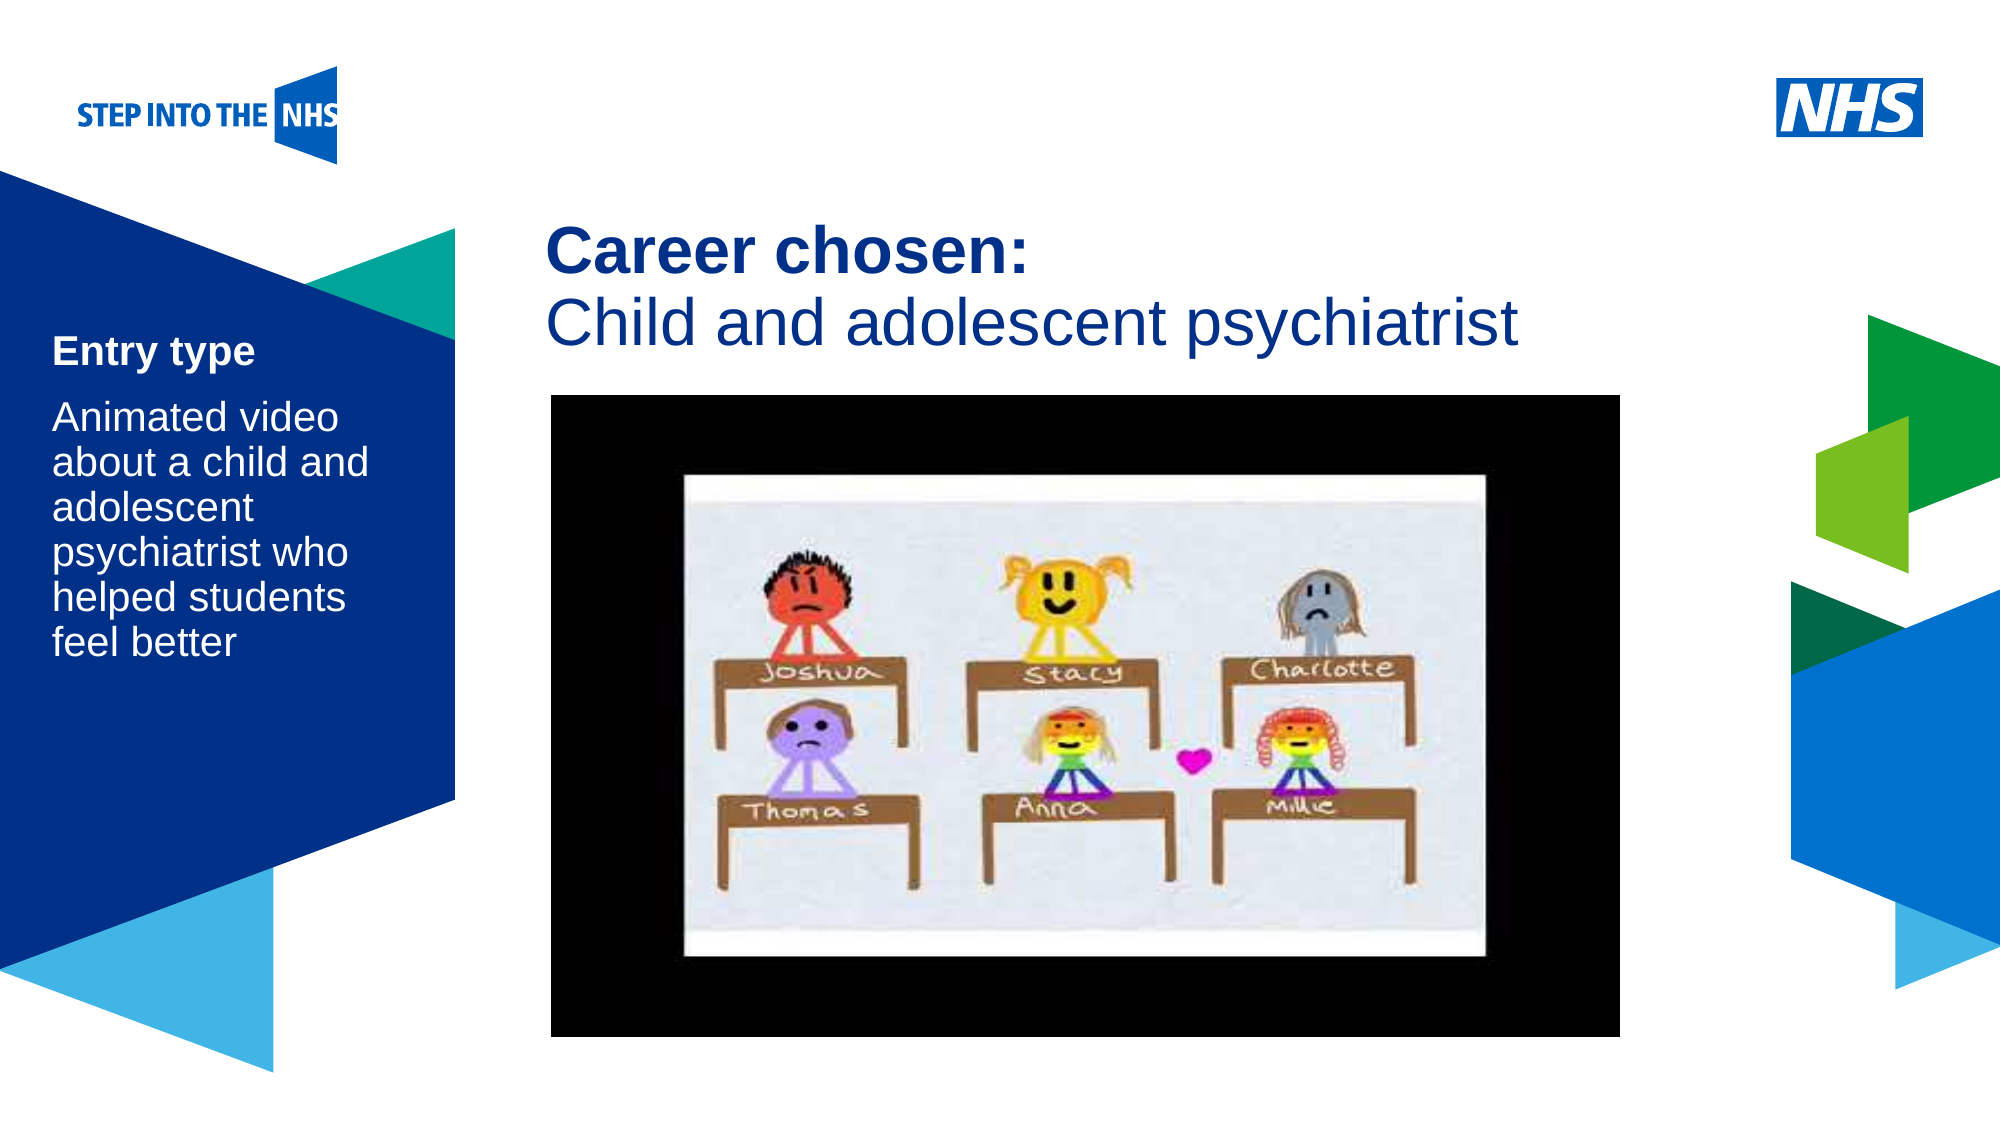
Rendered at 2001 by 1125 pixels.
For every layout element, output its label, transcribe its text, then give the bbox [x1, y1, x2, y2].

text_box Entry type Animated video about a child and adolescent psychiatrist who helped students feel better [51, 329, 411, 796]
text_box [550, 394, 1621, 1038]
title Career chosen: Child and adolescent psychiatrist [545, 216, 1767, 306]
